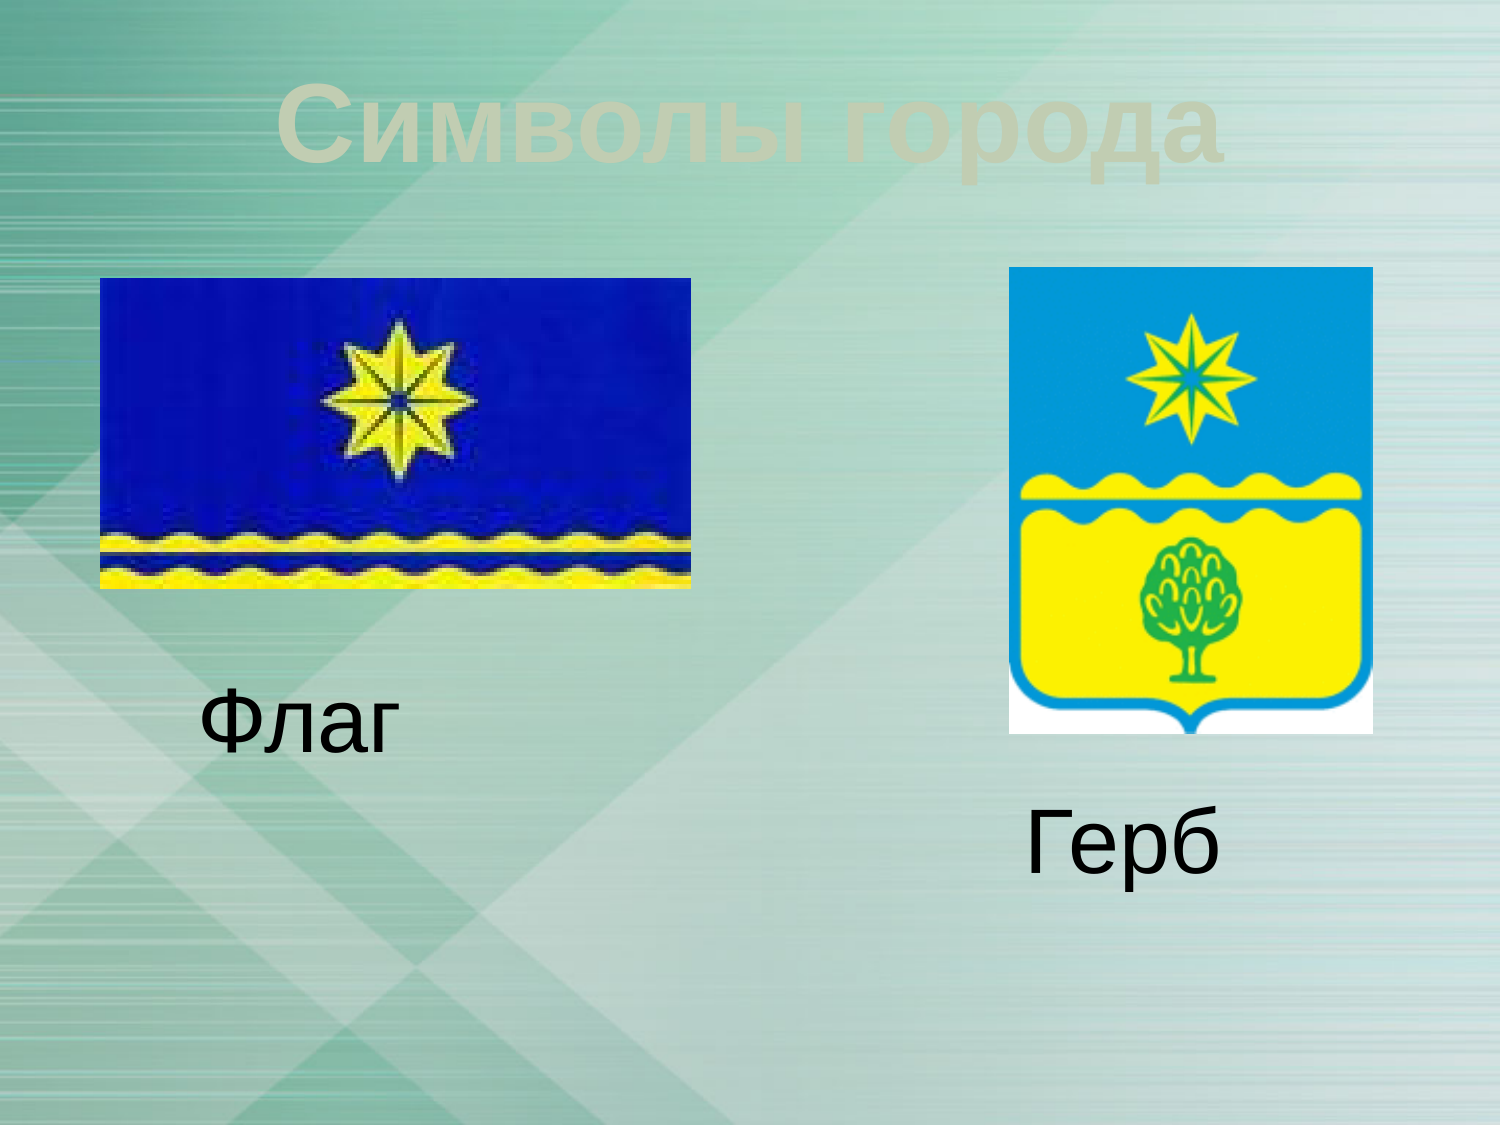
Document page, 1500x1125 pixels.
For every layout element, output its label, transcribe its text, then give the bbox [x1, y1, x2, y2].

text_box Символы города [255, 42, 1245, 193]
text_box Герб [1009, 774, 1282, 900]
text_box Флаг [183, 653, 680, 778]
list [100, 278, 692, 589]
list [1009, 266, 1373, 735]
picture [0, 0, 1500, 1125]
